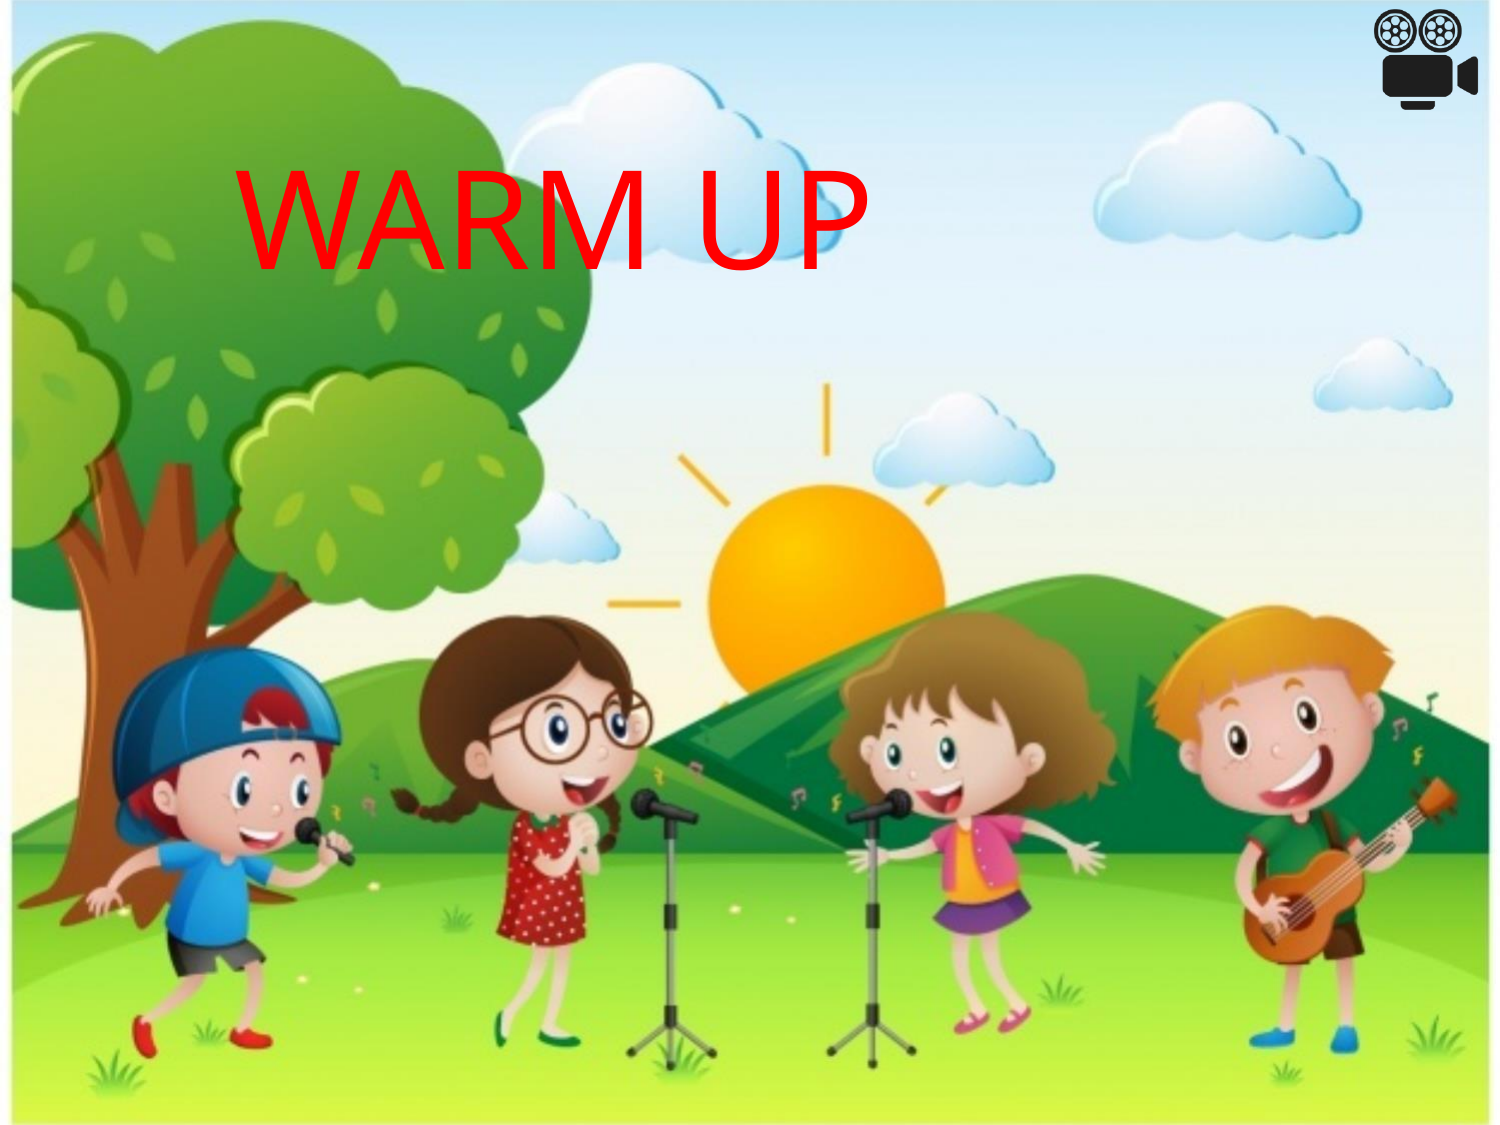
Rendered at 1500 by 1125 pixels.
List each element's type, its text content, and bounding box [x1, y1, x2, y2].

picture [0, 0, 1500, 1125]
text_box WARM UP [70, 0, 1040, 305]
